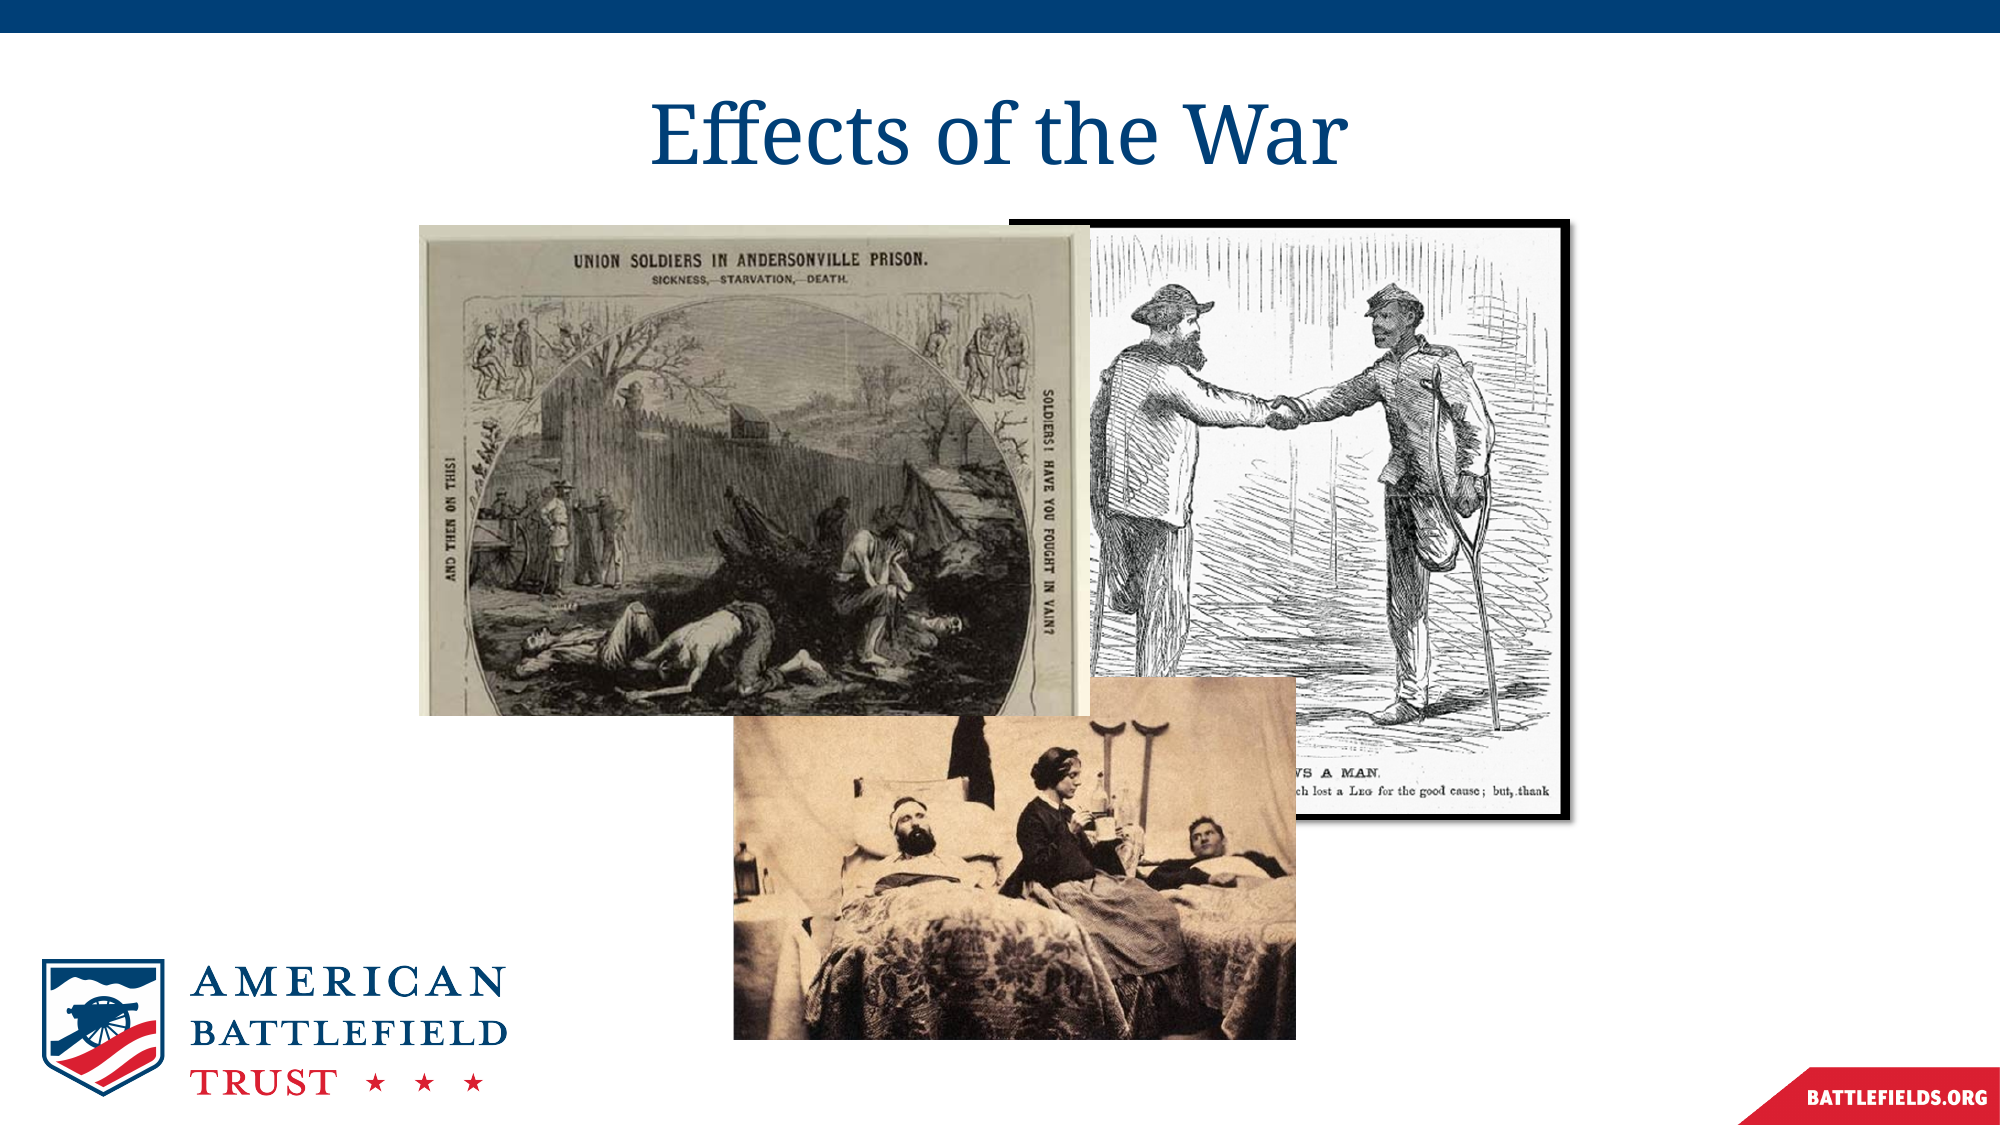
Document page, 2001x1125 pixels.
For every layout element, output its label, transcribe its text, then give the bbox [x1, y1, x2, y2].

text_box Effects of the War [137, 59, 1863, 216]
picture [1737, 1067, 2000, 1125]
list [419, 215, 1581, 1040]
picture [42, 959, 508, 1097]
